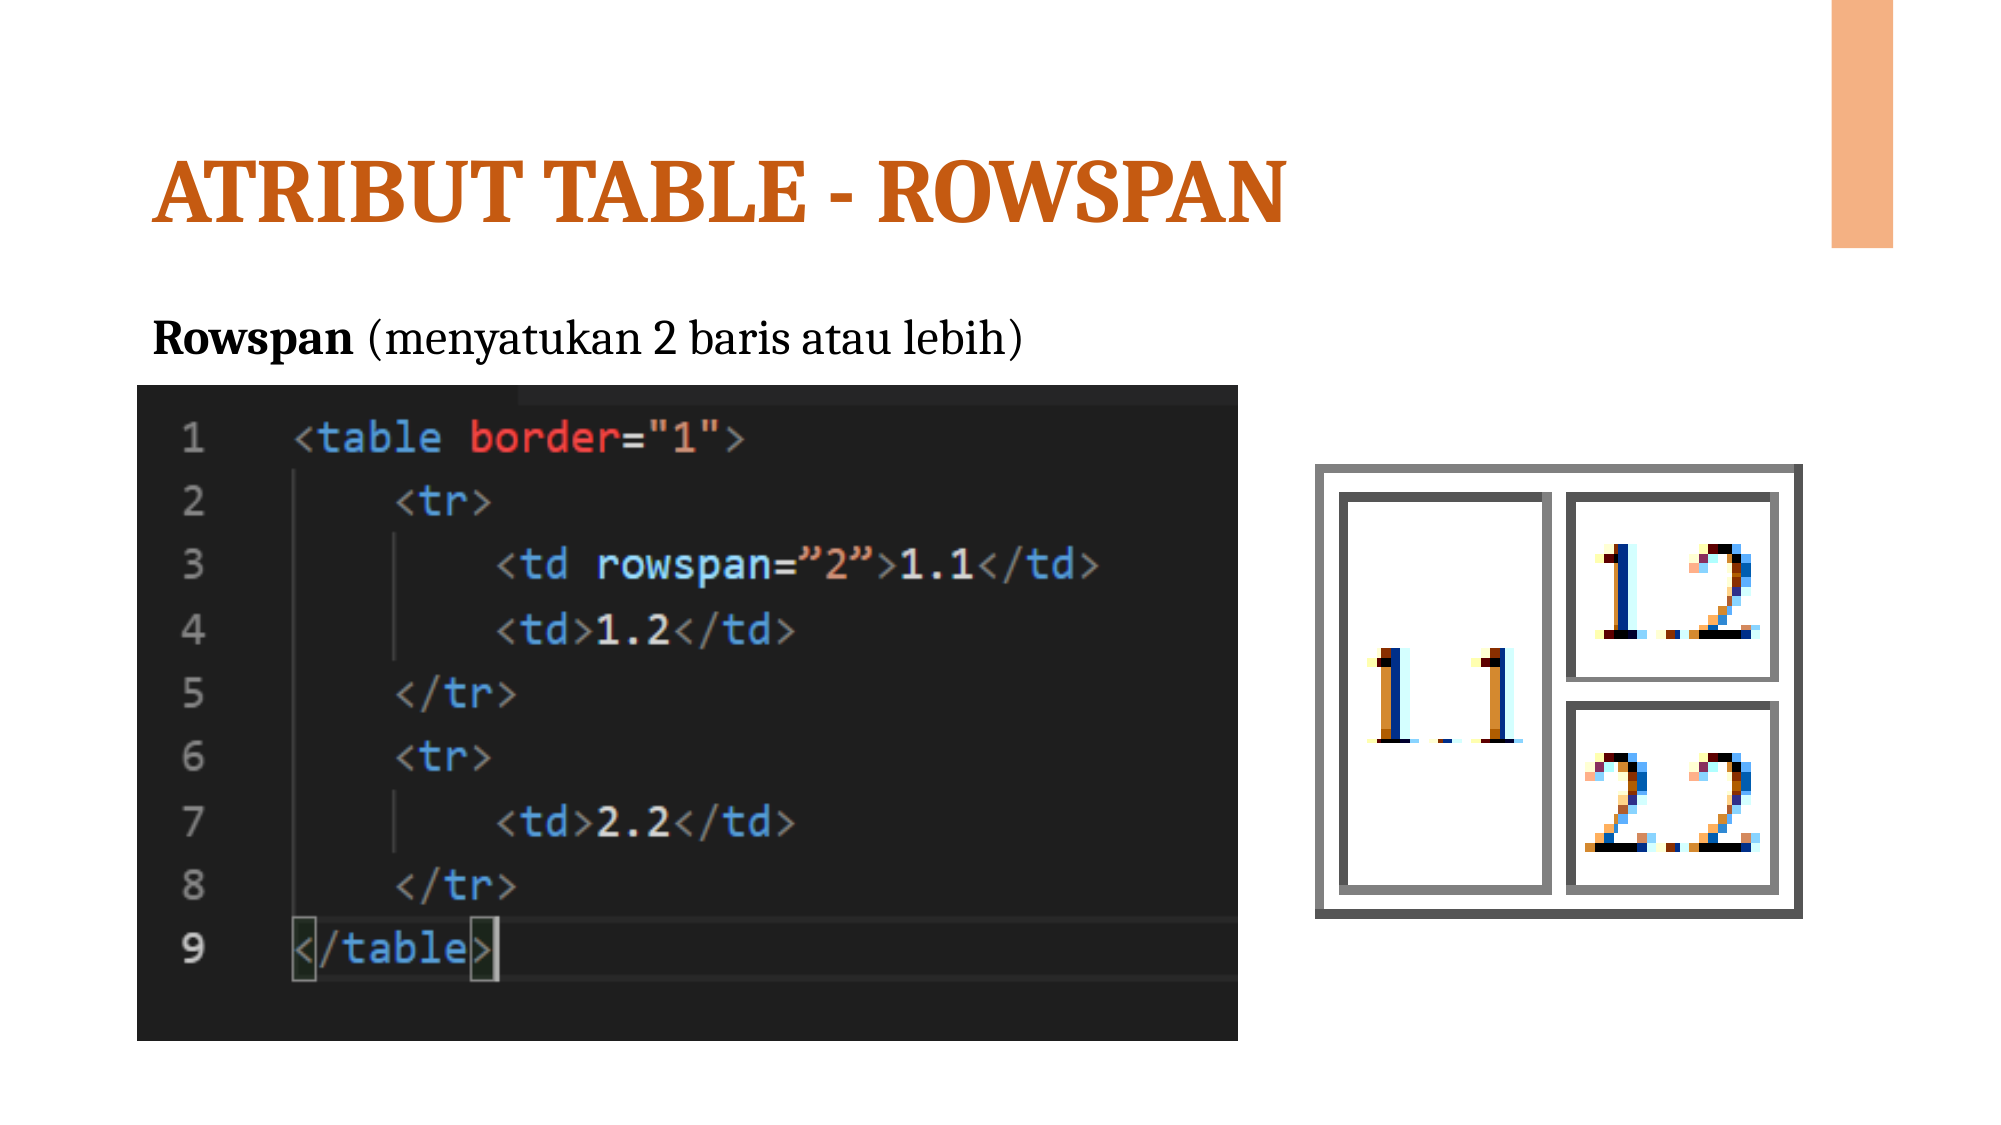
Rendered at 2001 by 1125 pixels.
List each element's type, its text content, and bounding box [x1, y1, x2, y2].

picture [1306, 431, 1832, 957]
text_box Rowspan (menyatukan 2 baris atau lebih) [137, 267, 1739, 373]
picture [137, 385, 1238, 1041]
title ATRIBUT TABLE - ROWSPAN [137, 84, 1863, 302]
text_box [1831, 0, 1894, 249]
